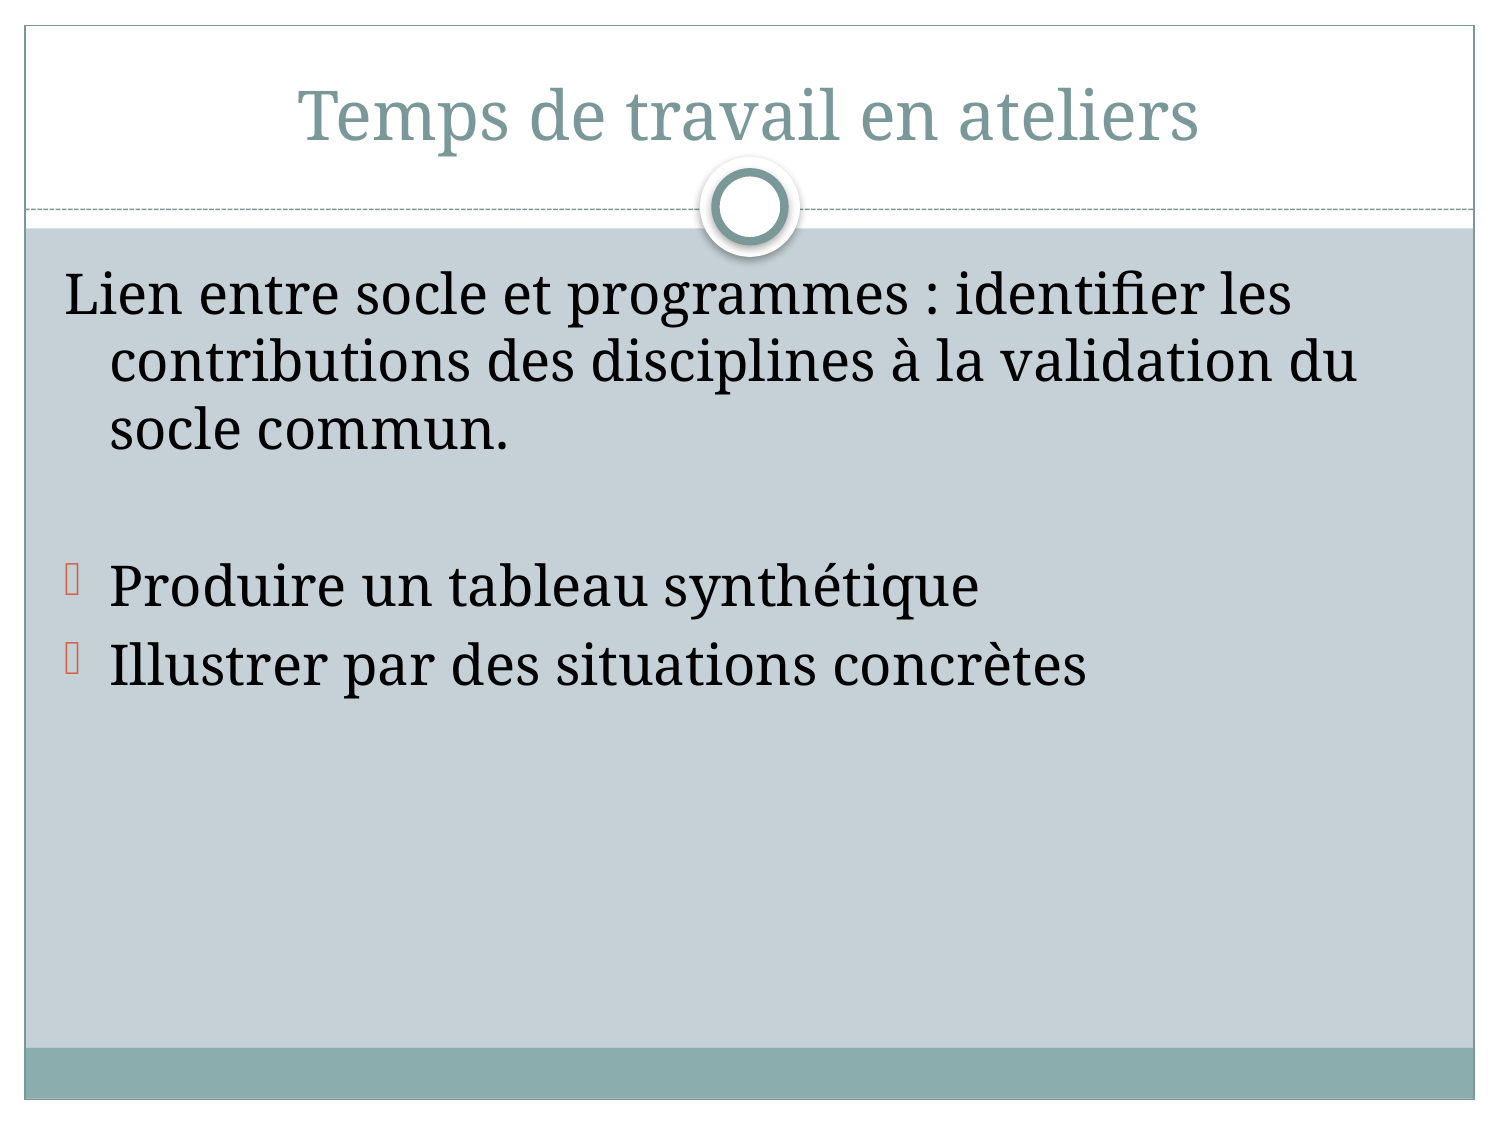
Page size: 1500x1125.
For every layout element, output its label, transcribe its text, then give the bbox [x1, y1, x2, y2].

title Temps de travail en ateliers [49, 37, 1450, 162]
list Lien entre socle et programmes : identifier les contributions des disciplines à la validation du socle commun. Produire un tableau synthétique Illustrer par des situations concrètes [49, 250, 1445, 1001]
